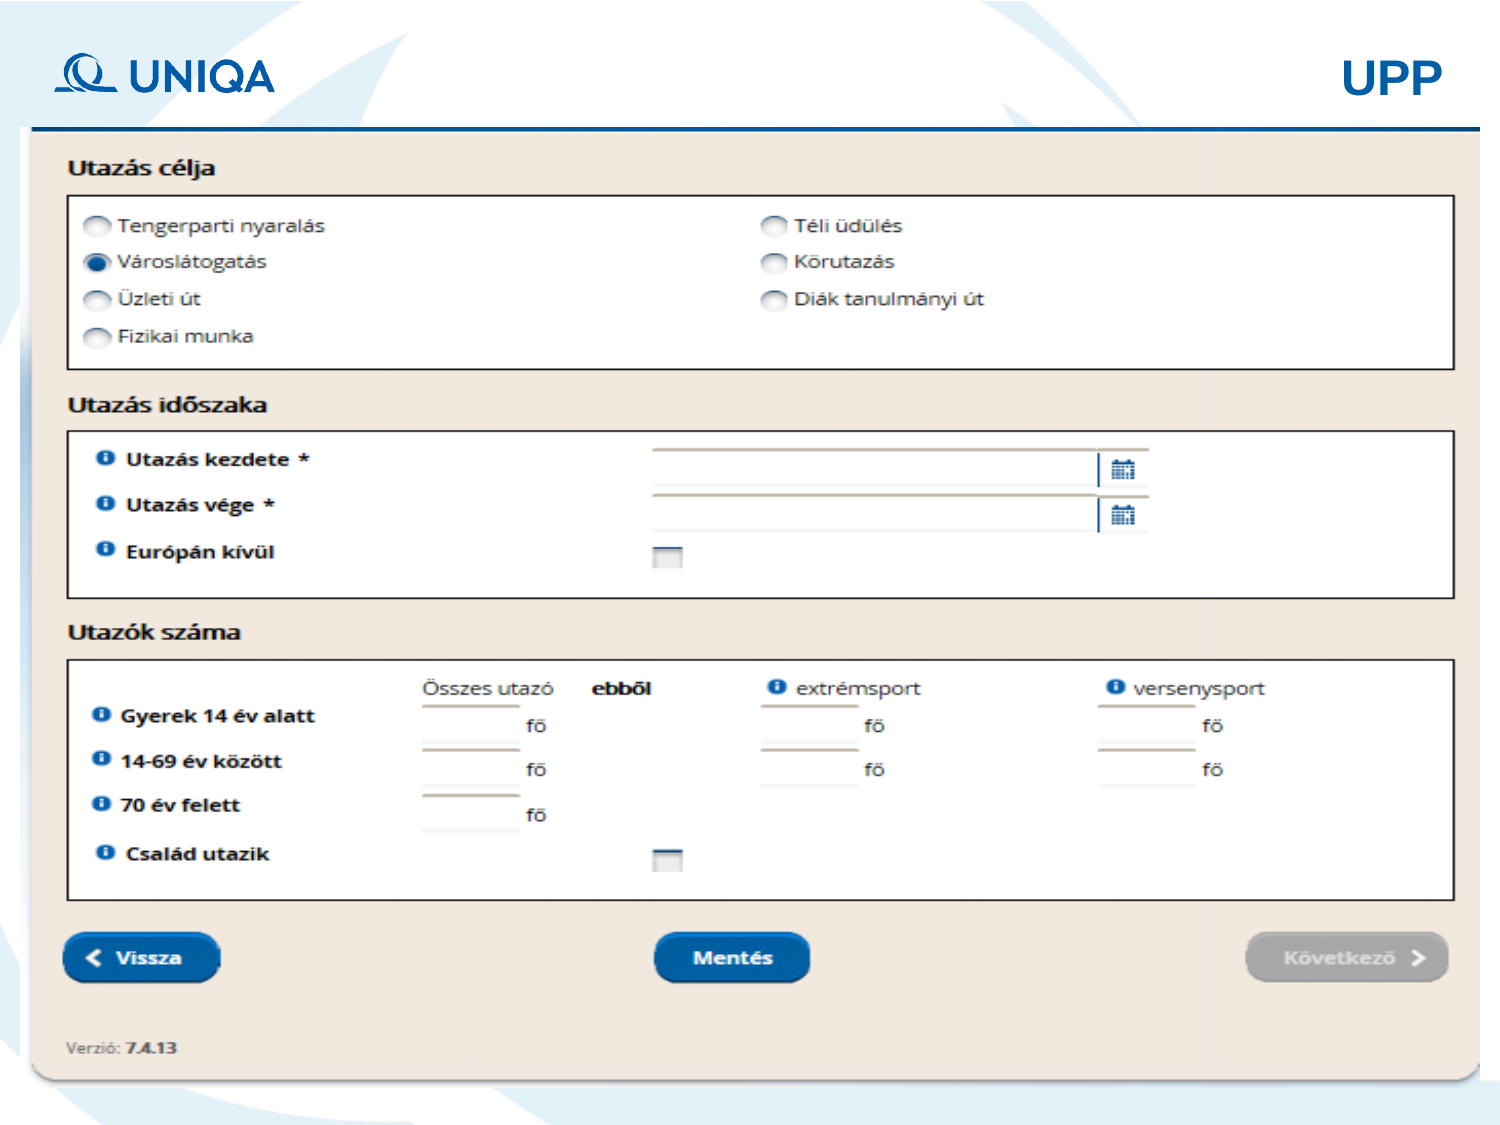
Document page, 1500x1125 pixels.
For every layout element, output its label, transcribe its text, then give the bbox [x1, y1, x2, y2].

picture [20, 127, 1480, 1088]
text_box UPP [319, 41, 1459, 114]
picture [53, 53, 275, 93]
